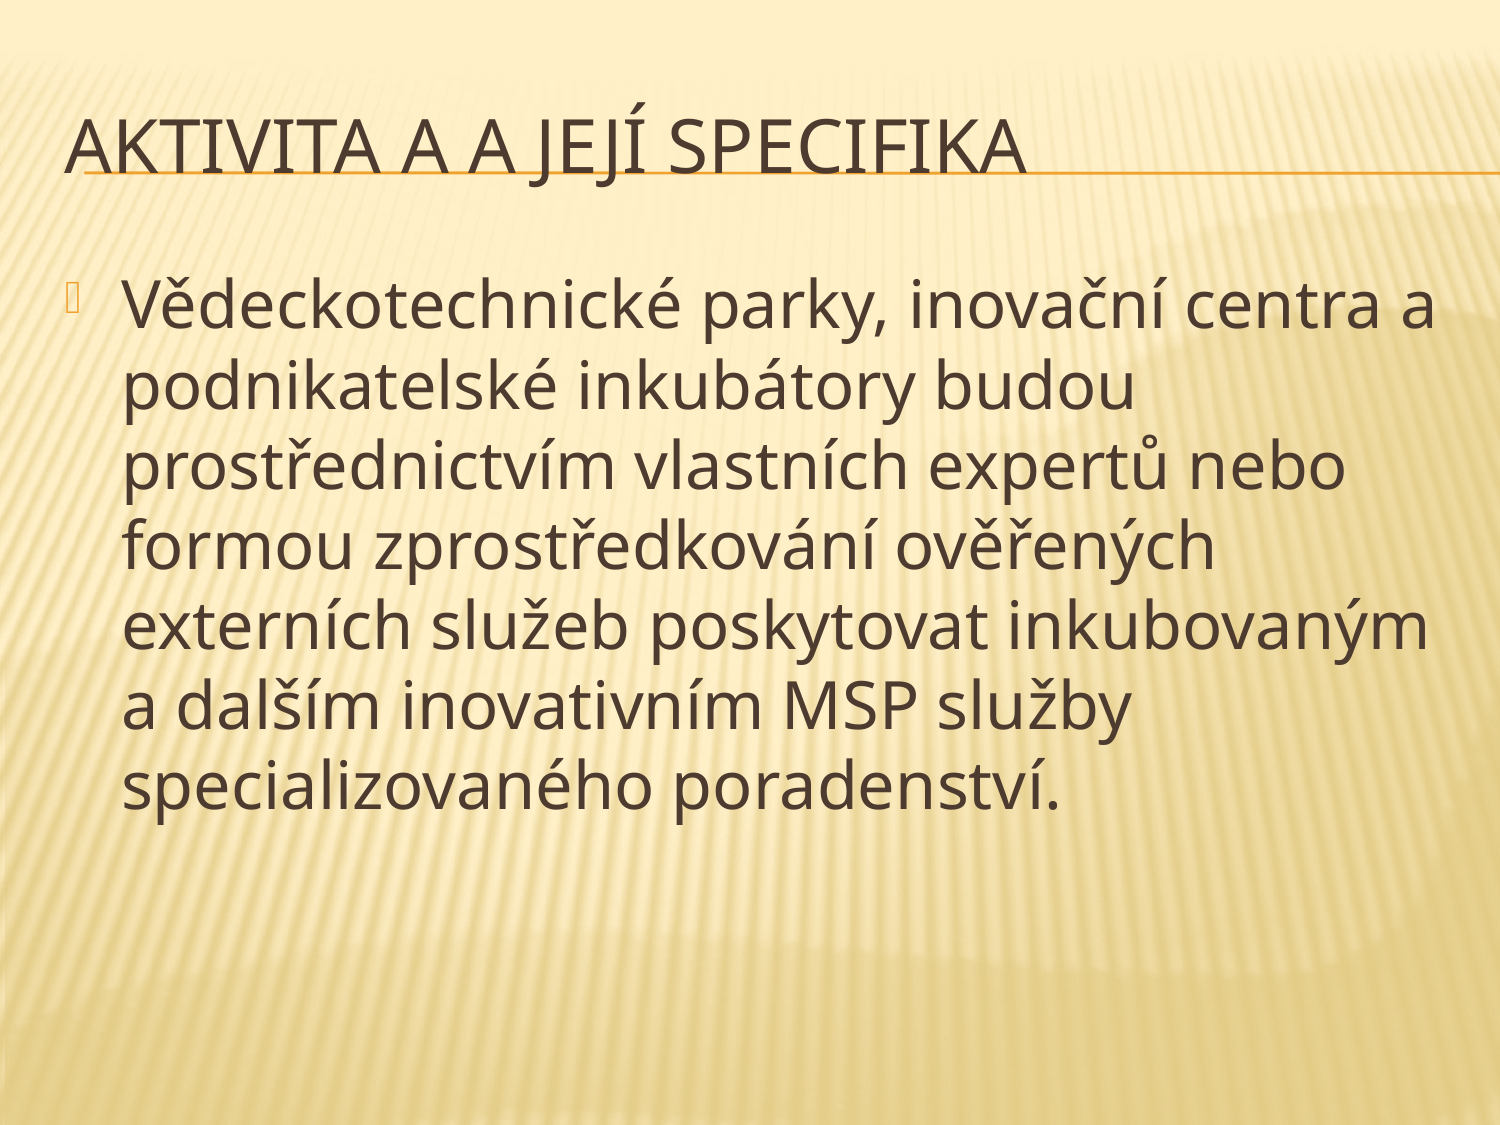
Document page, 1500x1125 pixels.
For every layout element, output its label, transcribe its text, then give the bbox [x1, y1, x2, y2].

title Aktivita a a její specifika [50, 75, 1475, 213]
list Vědeckotechnické parky, inovační centra a podnikatelské inkubátory budou prostřednictvím vlastních expertů nebo formou zprostředkování ověřených externích služeb poskytovat inkubovaným a dalším inovativním MSP služby specializovaného poradenství. [50, 254, 1475, 998]
